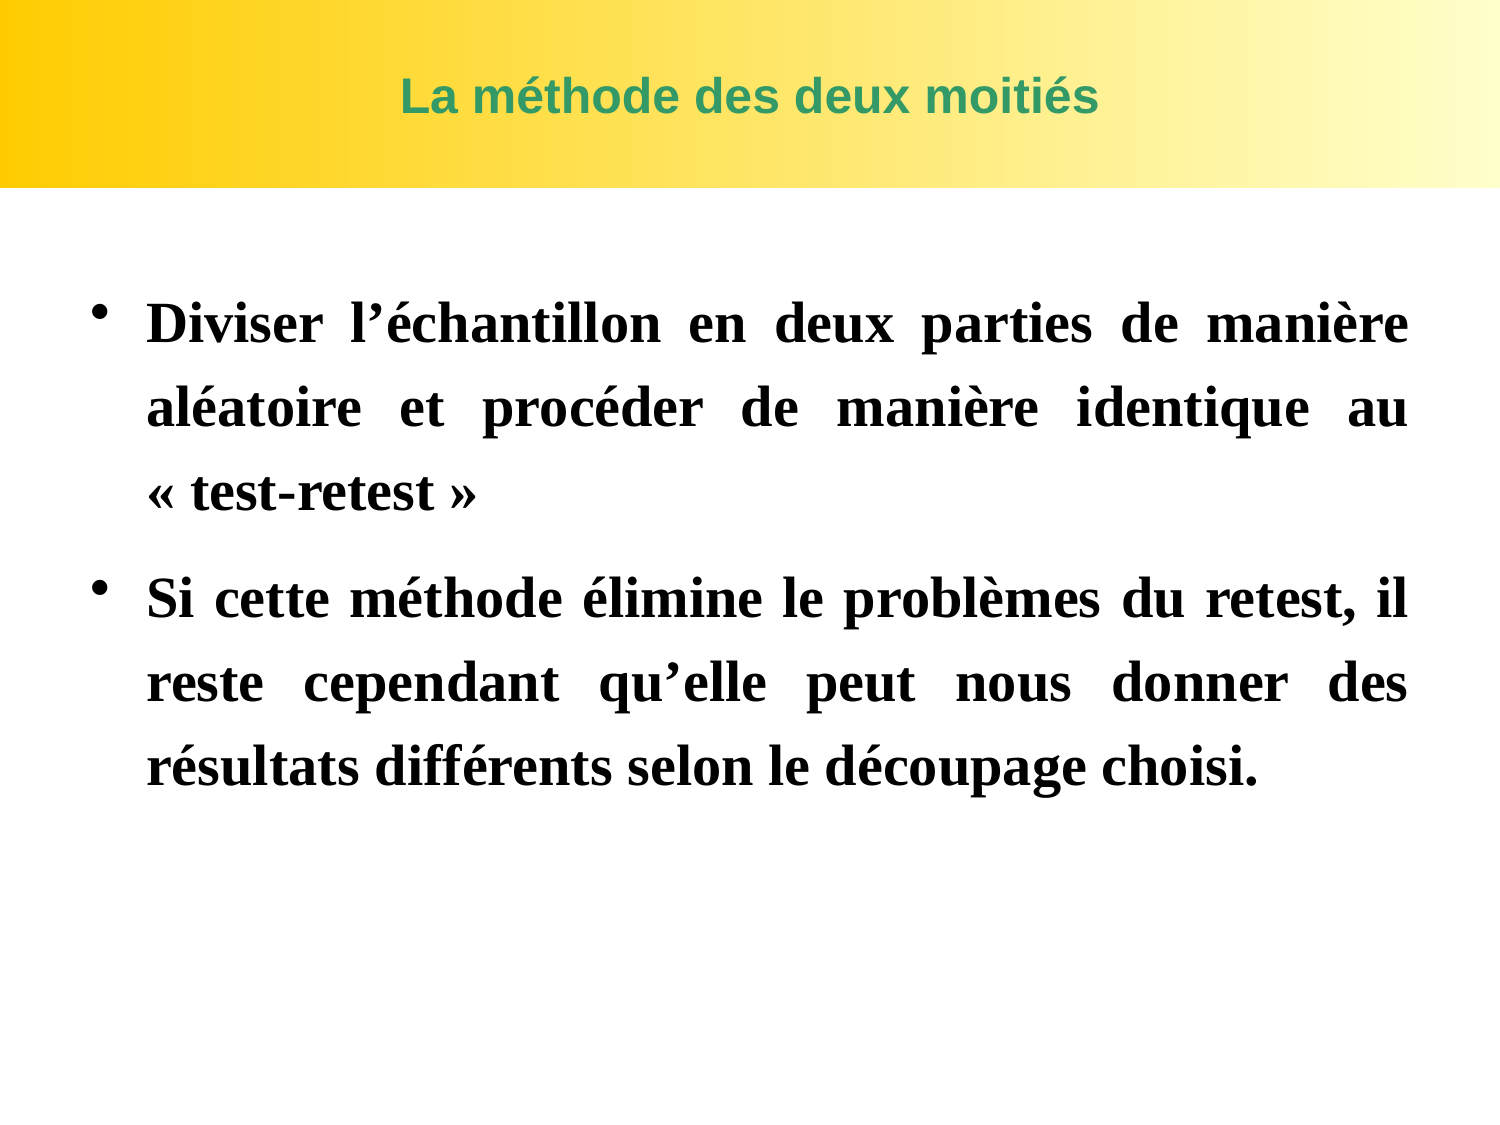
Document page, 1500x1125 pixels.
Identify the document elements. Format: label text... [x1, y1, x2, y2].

title La méthode des deux moitiés [0, 0, 1500, 188]
list Diviser l’échantillon en deux parties de manière aléatoire et procéder de manière identique au « test-retest » Si cette méthode élimine le problèmes du retest, il reste cependant qu’elle peut nous donner des résultats différents selon le découpage choisi. [74, 262, 1426, 1006]
